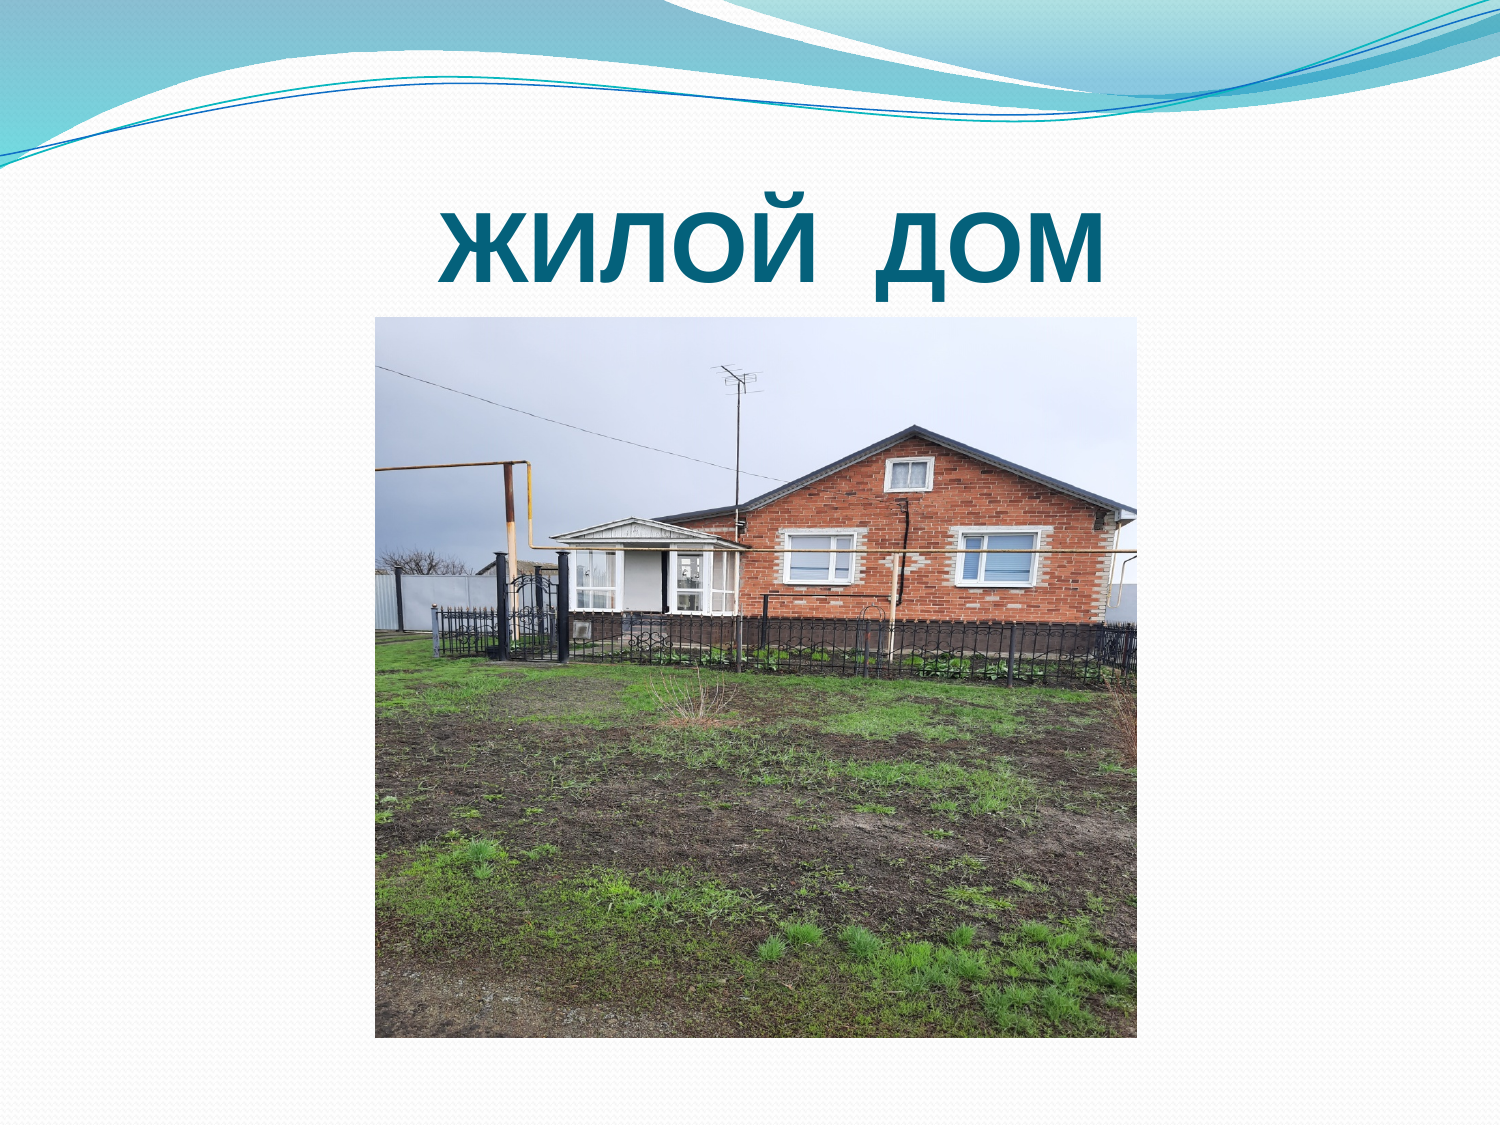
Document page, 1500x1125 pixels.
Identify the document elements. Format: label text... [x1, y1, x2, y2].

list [374, 317, 1137, 1038]
title ЖИЛОЙ ДОМ [75, 115, 1425, 303]
